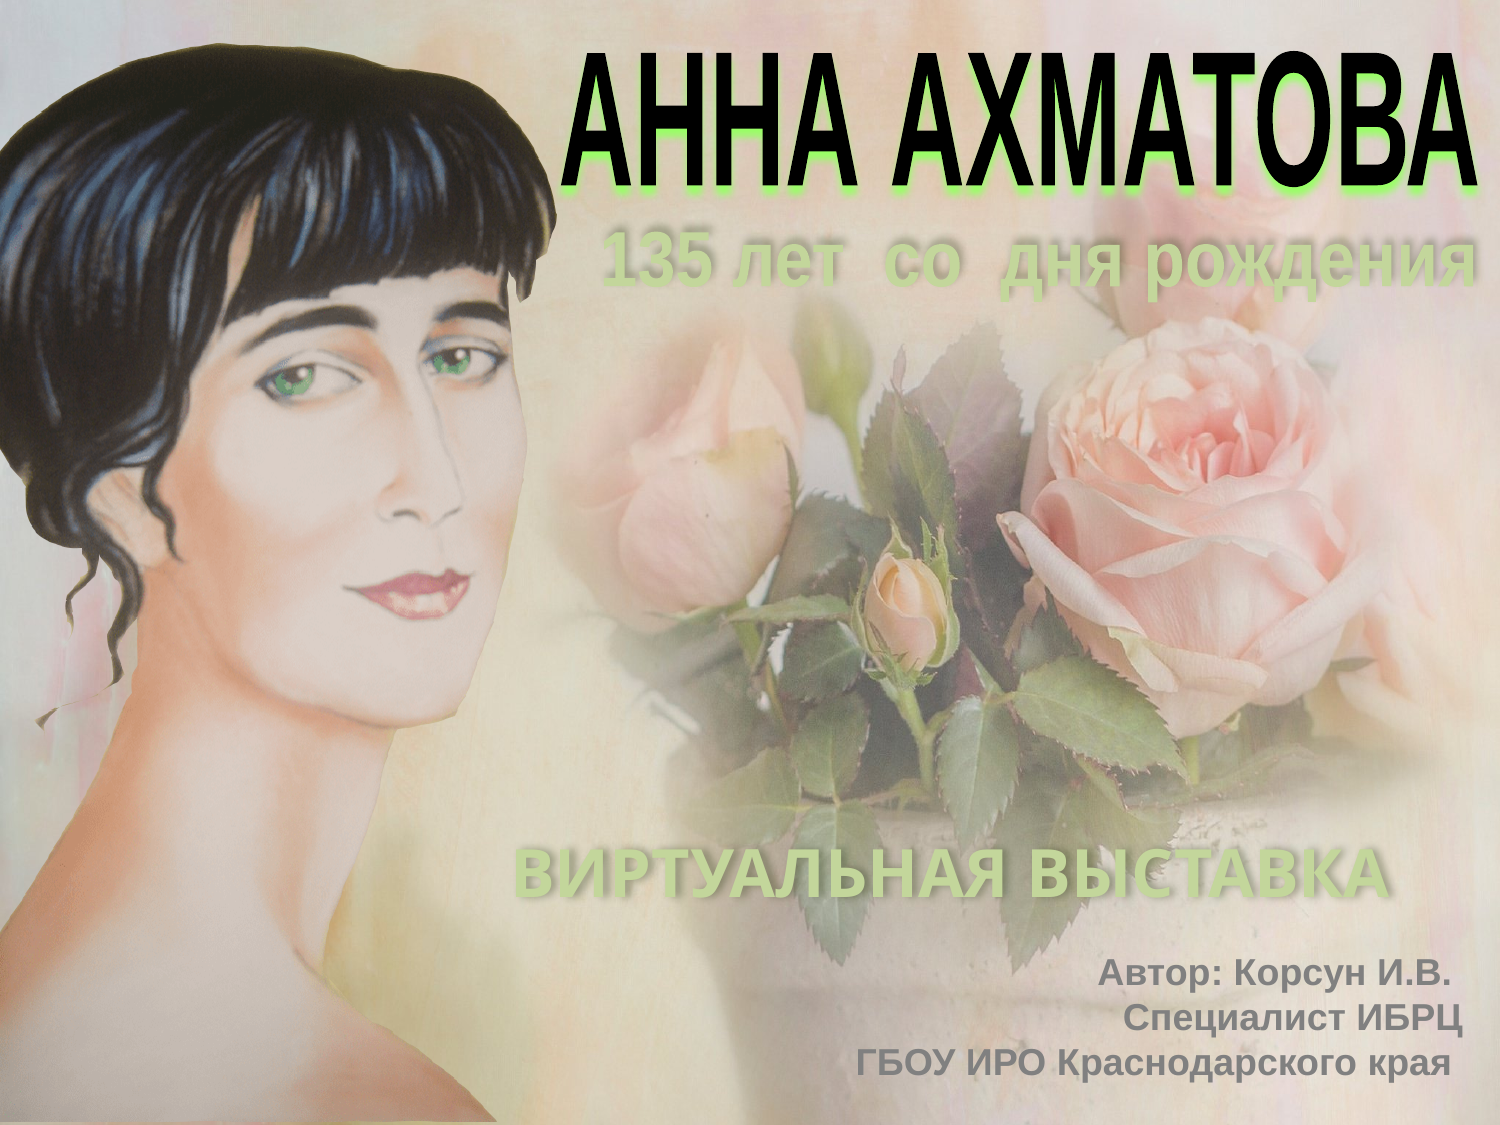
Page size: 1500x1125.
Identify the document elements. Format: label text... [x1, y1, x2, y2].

text_box Виртуальная выставка [691, 823, 1406, 919]
picture [0, 0, 1500, 1125]
text_box Автор: Корсун И.В. Специалист ИБРЦ ГБОУ ИРО Краснодарского края [727, 940, 1478, 1091]
